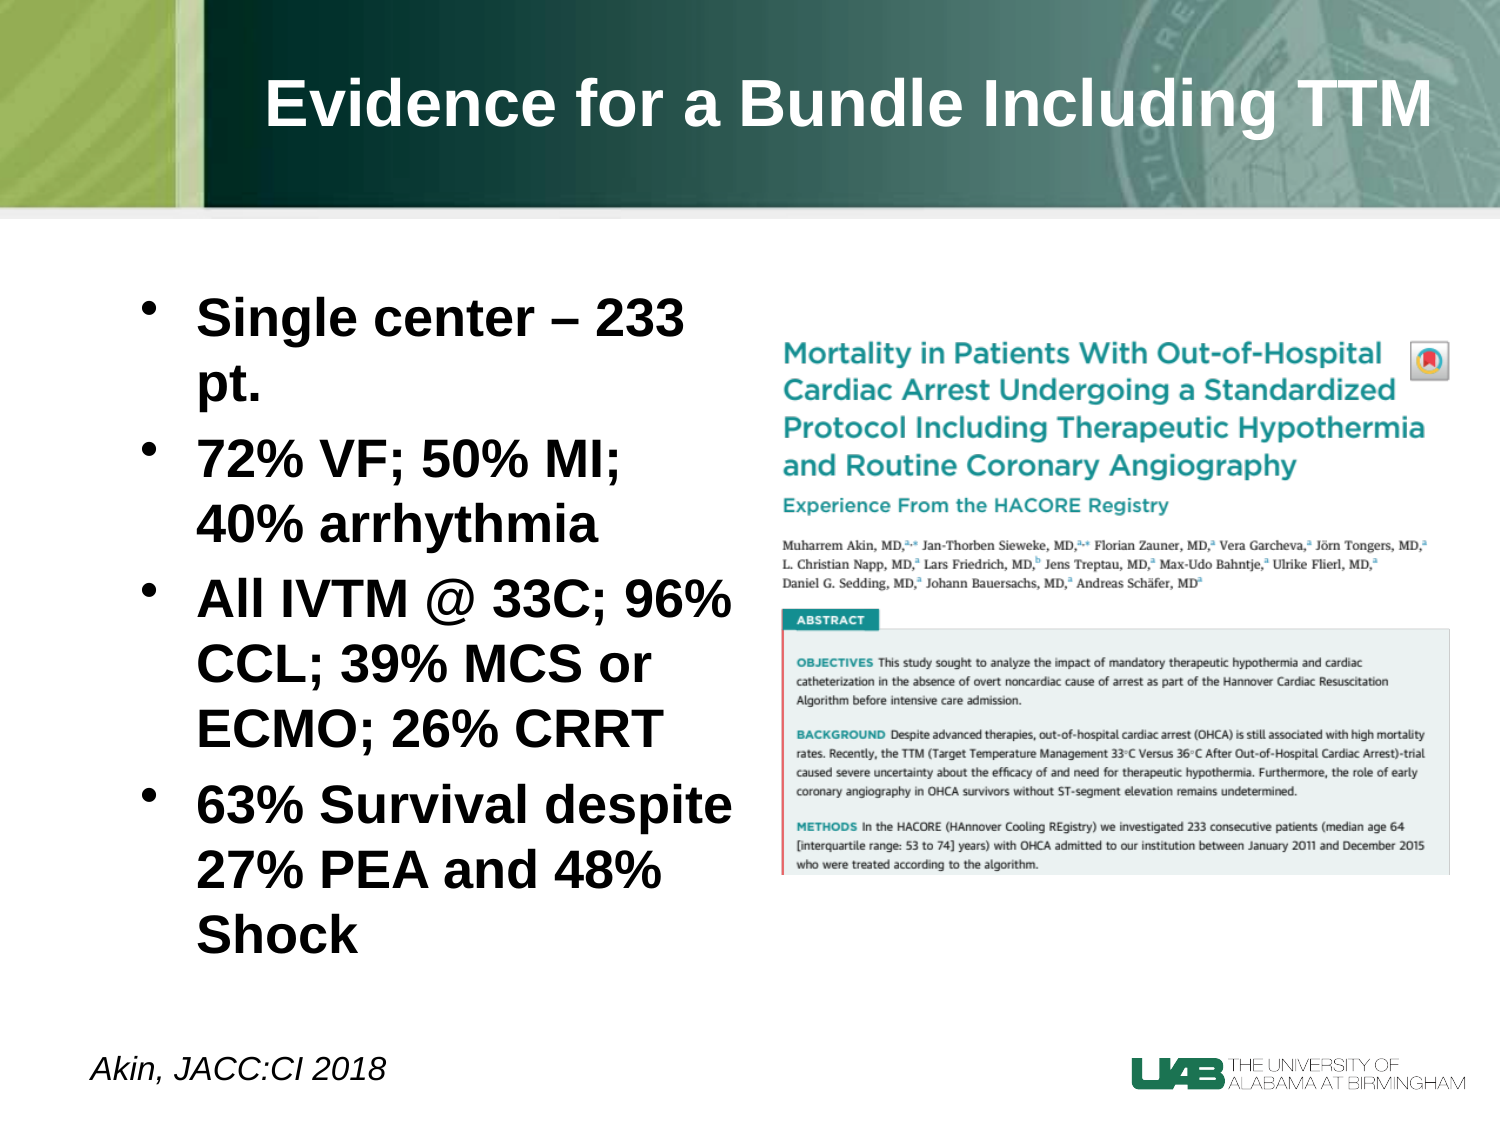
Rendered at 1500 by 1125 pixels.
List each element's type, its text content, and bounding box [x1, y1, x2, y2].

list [771, 327, 1453, 875]
list Single center – 233 pt. 72% VF; 50% MI; 40% arrhythmia All IVTM @ 33C; 96% CCL; 39% MCS or ECMO; 26% CRRT 63% Survival despite 27% PEA and 48% Shock [125, 275, 750, 993]
title Evidence for a Bundle Including TTM [249, 0, 1463, 200]
text_box Akin, JACC:CI 2018 [75, 1039, 402, 1095]
picture [1125, 1049, 1475, 1099]
